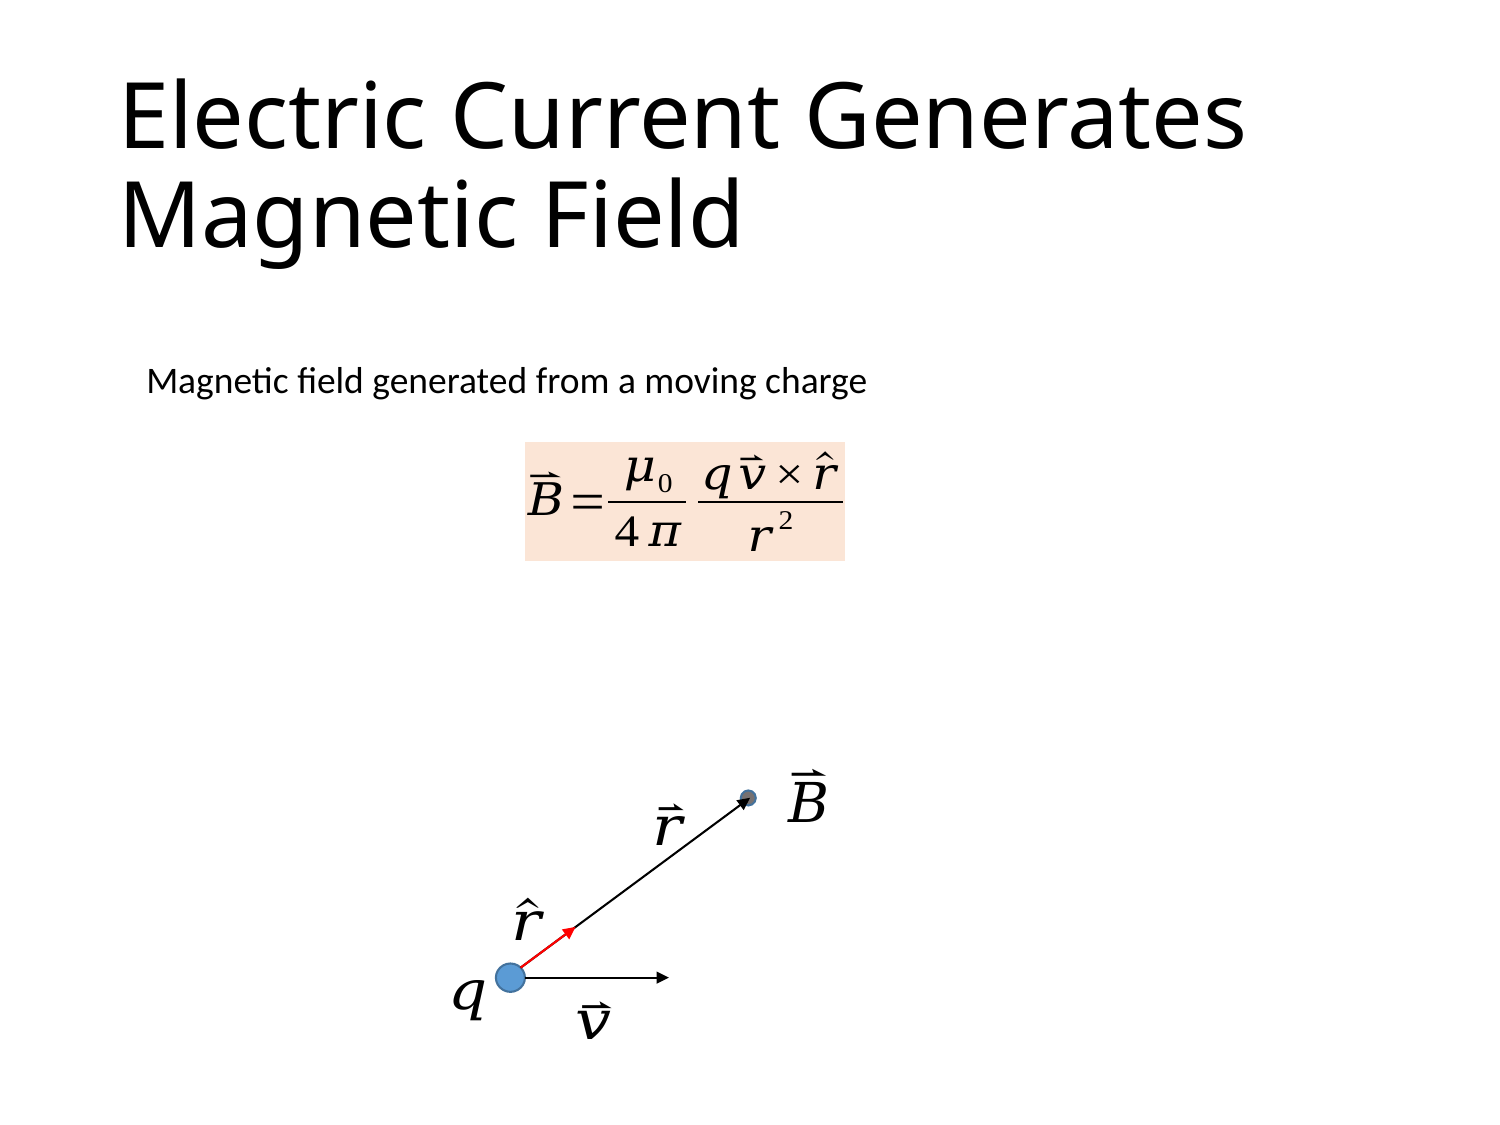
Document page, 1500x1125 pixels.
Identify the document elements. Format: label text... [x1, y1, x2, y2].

text_box [494, 962, 526, 993]
text_box Magnetic field generated from a moving charge [131, 348, 884, 409]
text_box [739, 789, 757, 807]
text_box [520, 797, 750, 968]
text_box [520, 926, 576, 968]
title Electric Current Generates Magnetic Field [103, 59, 1397, 278]
